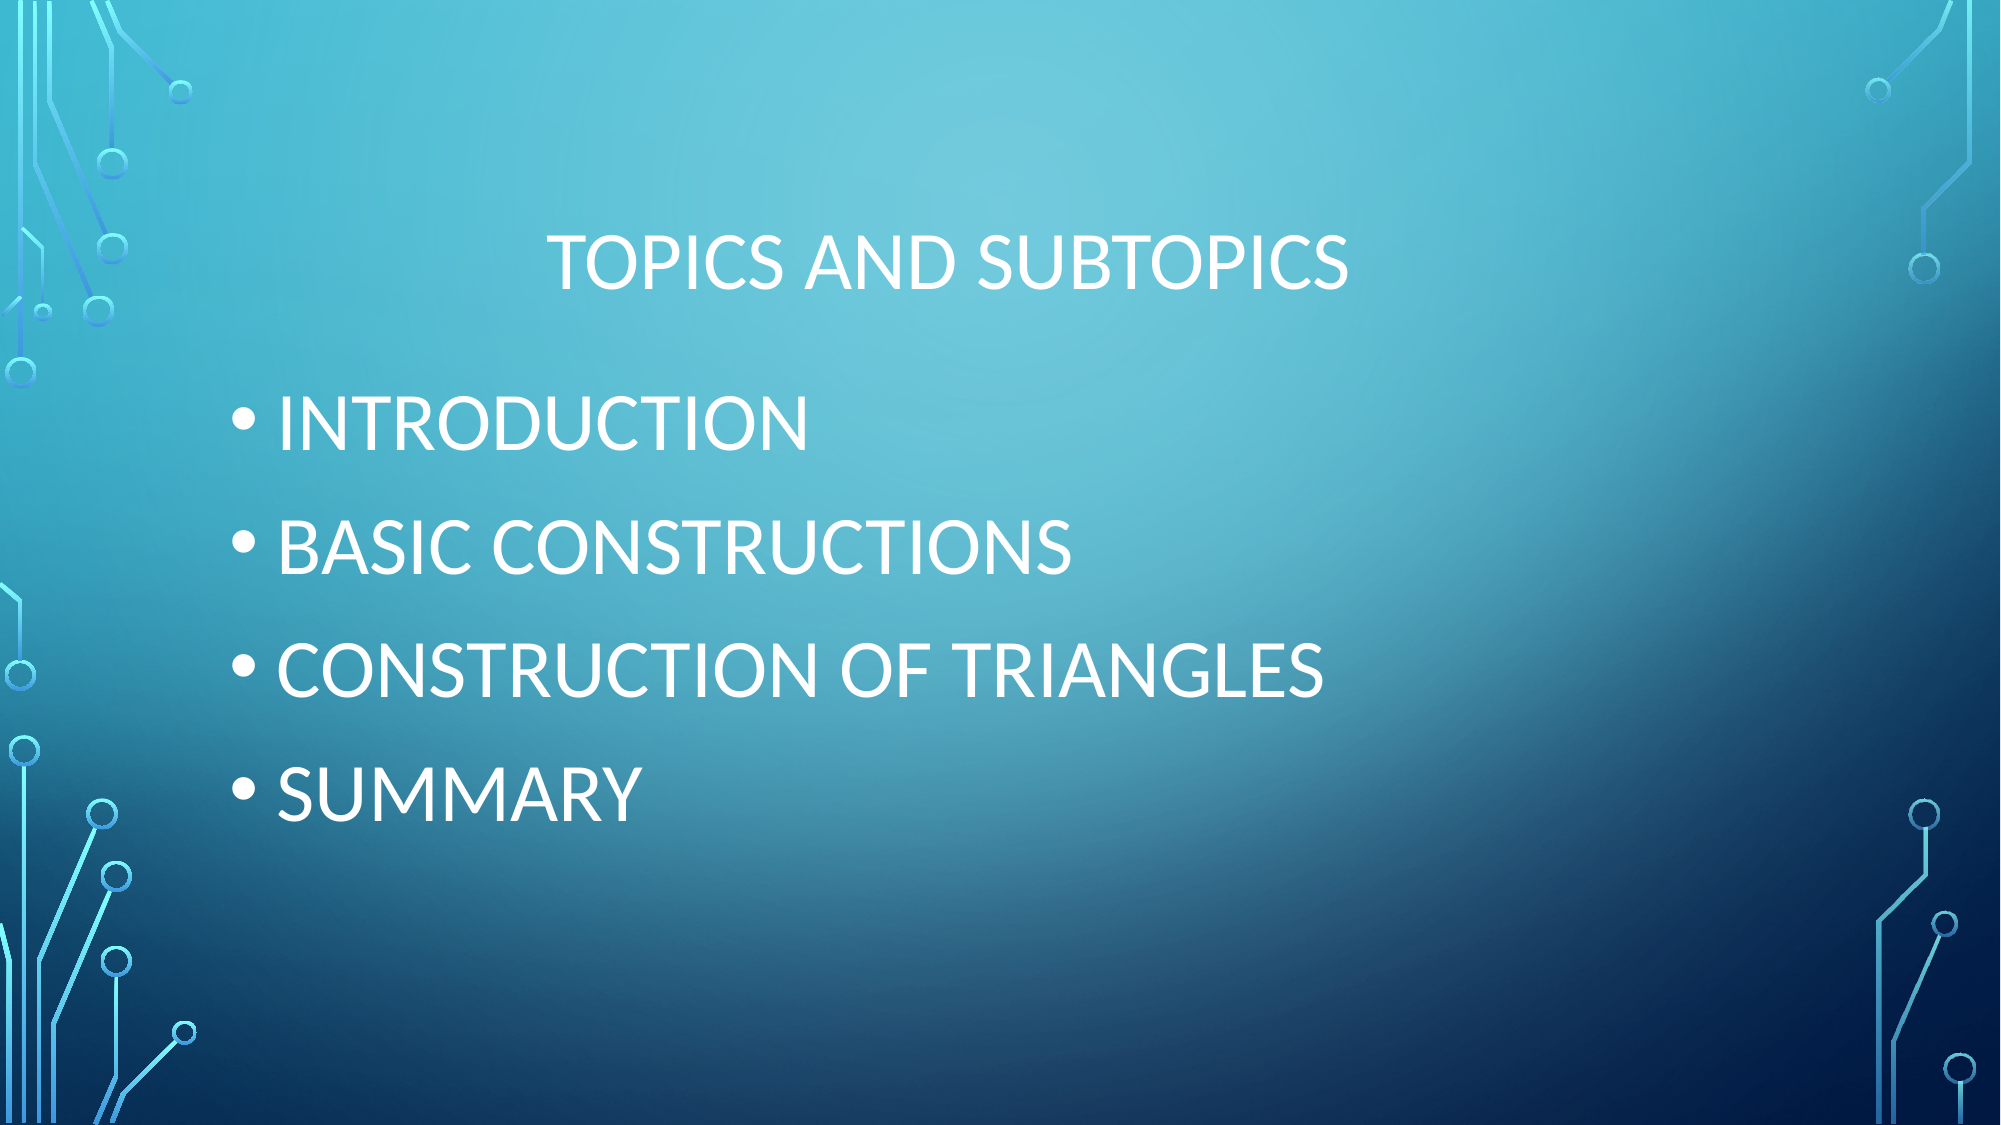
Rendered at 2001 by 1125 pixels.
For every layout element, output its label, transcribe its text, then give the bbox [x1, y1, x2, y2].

text_box TOPICS AND SUBTOPICS INTRODUCTION BASIC CONSTRUCTIONS CONSTRUCTION OF TRIANGLES SUMMARY [215, 191, 1683, 846]
